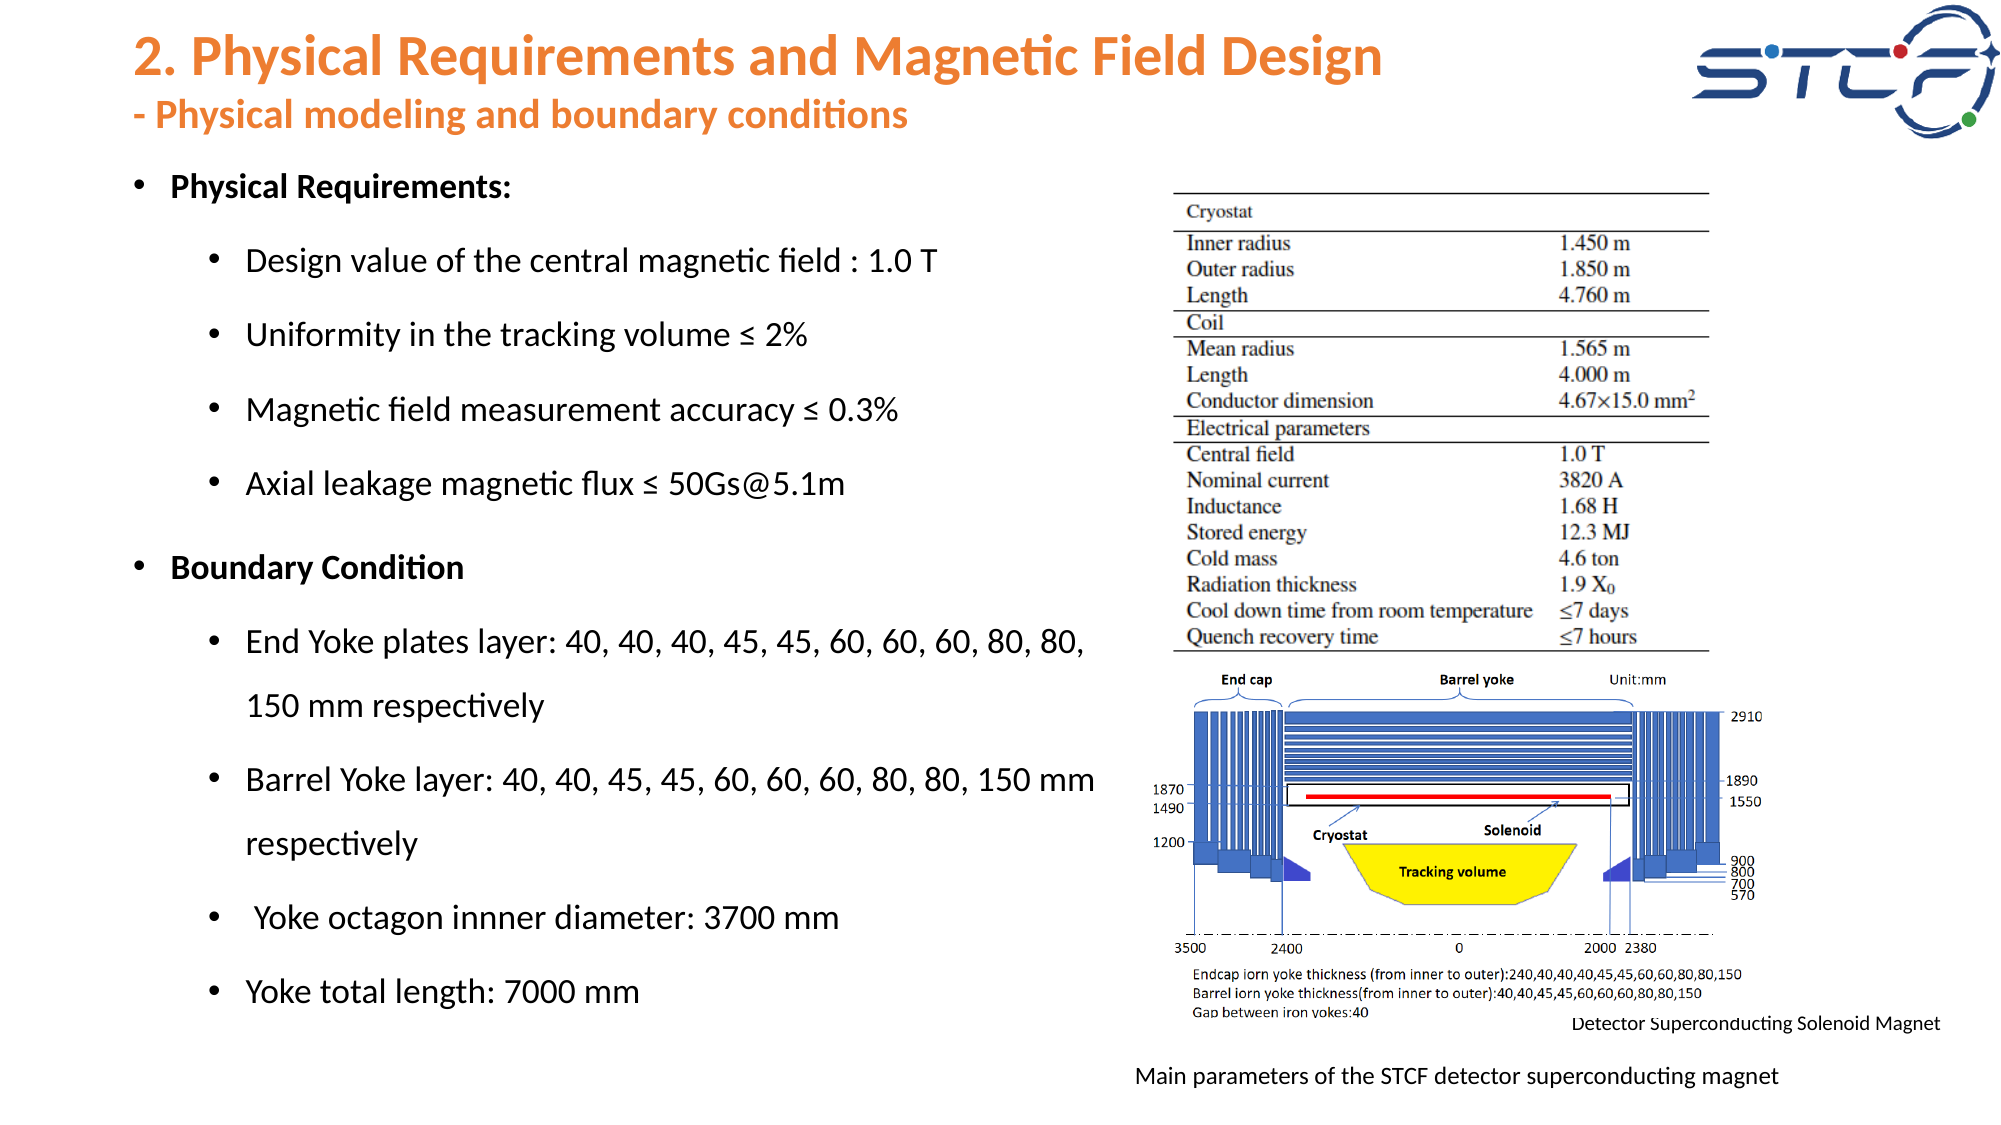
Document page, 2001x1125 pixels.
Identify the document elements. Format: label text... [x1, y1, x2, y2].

text_box Main parameters of the STCF detector superconducting magnet [1120, 1052, 1896, 1098]
picture [1154, 180, 1763, 1018]
list Physical Requirements: Design value of the central magnetic field : 1.0 T Uniformity in the tracking volume ≤ 2% Magnetic field measurement accuracy ≤ 0.3% Axial leakage magnetic flux ≤ 50Gs@5.1m Boundary Condition End Yoke plates layer: 40, 40, 40, 45, 45, 60, 60, 60, 80, 80, 150 mm respectively Barrel Yoke layer: 40, 40, 45, 45, 60, 60, 60, 80, 80, 150 mm respectively Yoke octagon innner diameter: 3700 mm Yoke total length: 7000 mm [118, 134, 1155, 1125]
picture [1692, 3, 2000, 140]
title 2. Physical Requirements and Magnetic Field Design - Physical modeling and boundary conditions [118, 3, 1621, 152]
text_box Detector Superconducting Solenoid Magnet [1406, 1009, 1942, 1034]
